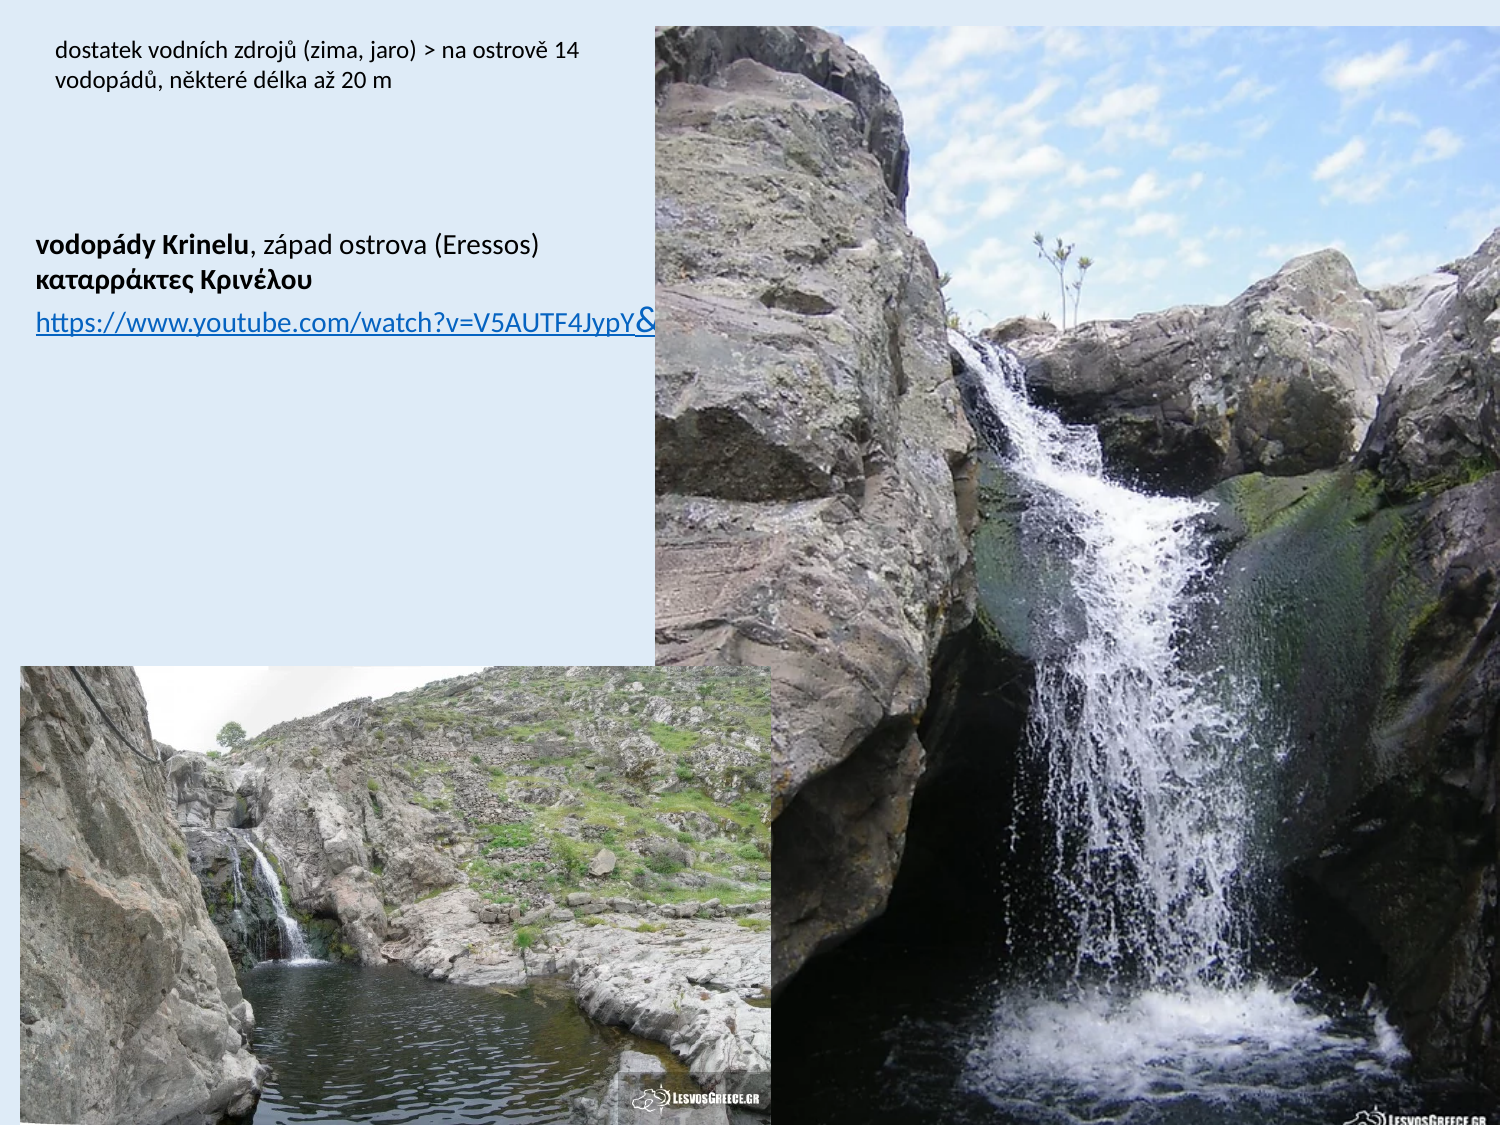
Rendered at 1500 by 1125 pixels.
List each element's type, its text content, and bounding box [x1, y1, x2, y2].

picture [20, 26, 1500, 1125]
text_box vodopády Krinelu, západ ostrova (Eressos) καταρράκτες Κρινέλου https://www.youtube.com/watch?v=V5AUTF4JypY&ab_channel=PanosTravelStories [20, 217, 655, 383]
text_box dostatek vodních zdrojů (zima, jaro) > na ostrově 14 vodopádů, některé délka až 20 m [40, 26, 655, 101]
